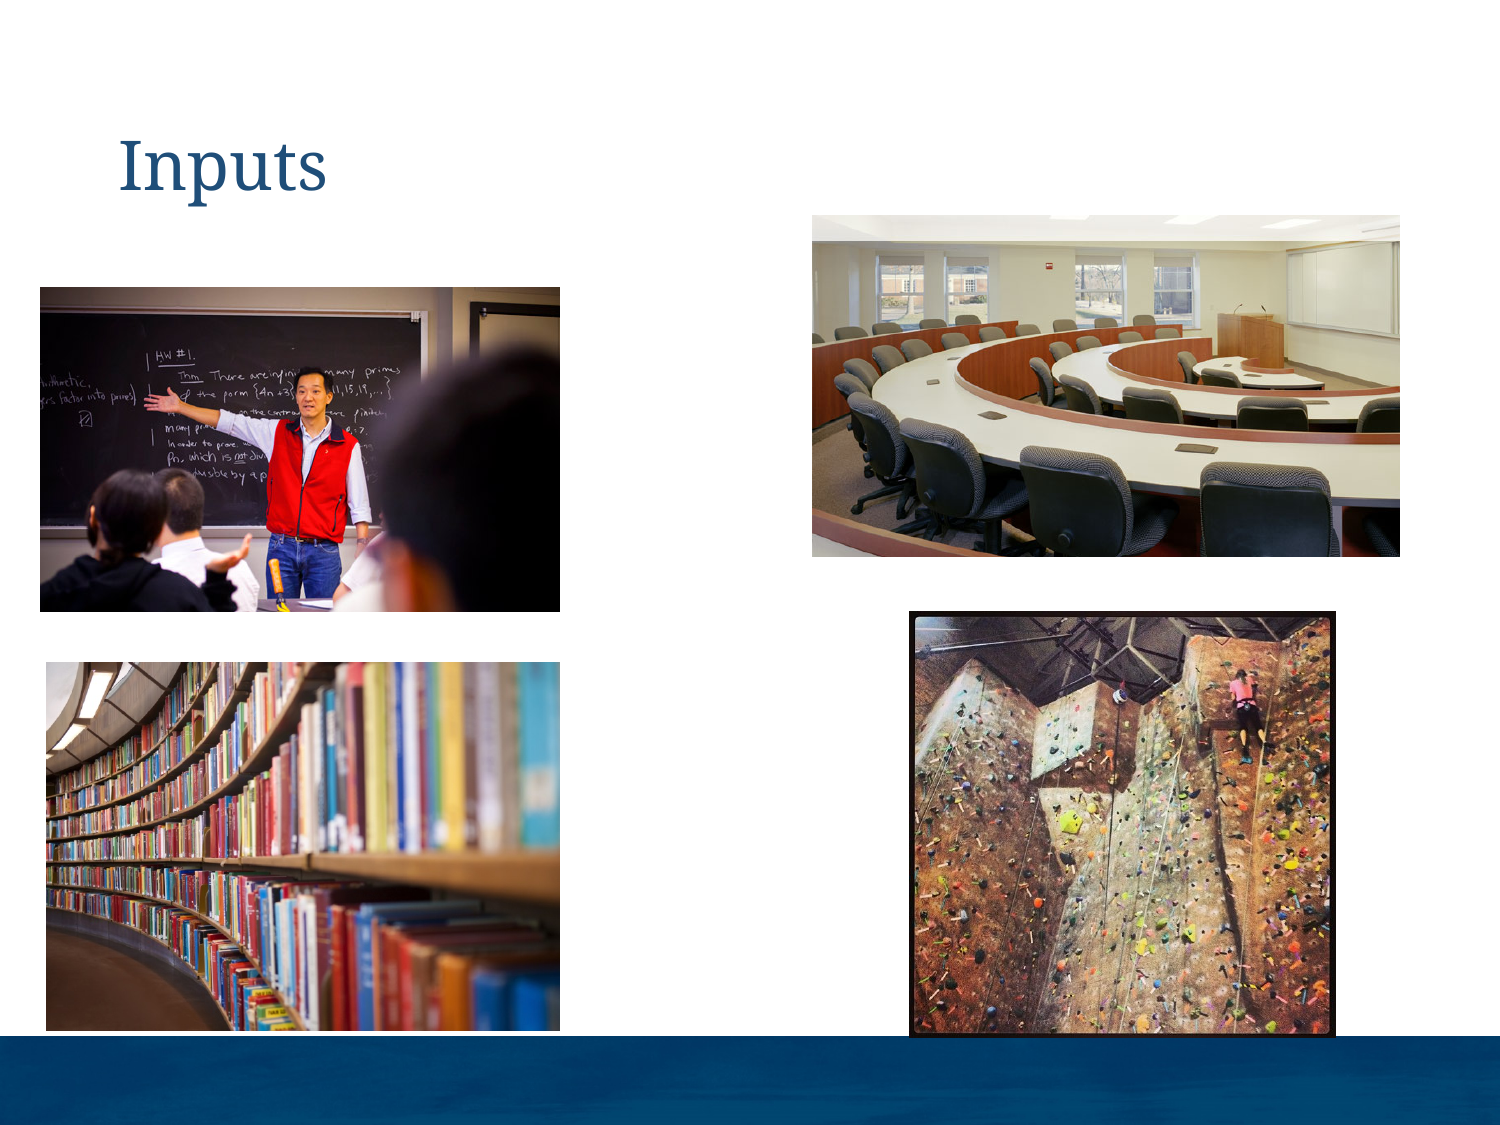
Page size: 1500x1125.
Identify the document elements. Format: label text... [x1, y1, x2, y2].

picture [40, 287, 560, 612]
picture [812, 215, 1400, 557]
picture [46, 662, 560, 1031]
title Inputs [103, 59, 1397, 278]
picture [0, 611, 1500, 1125]
